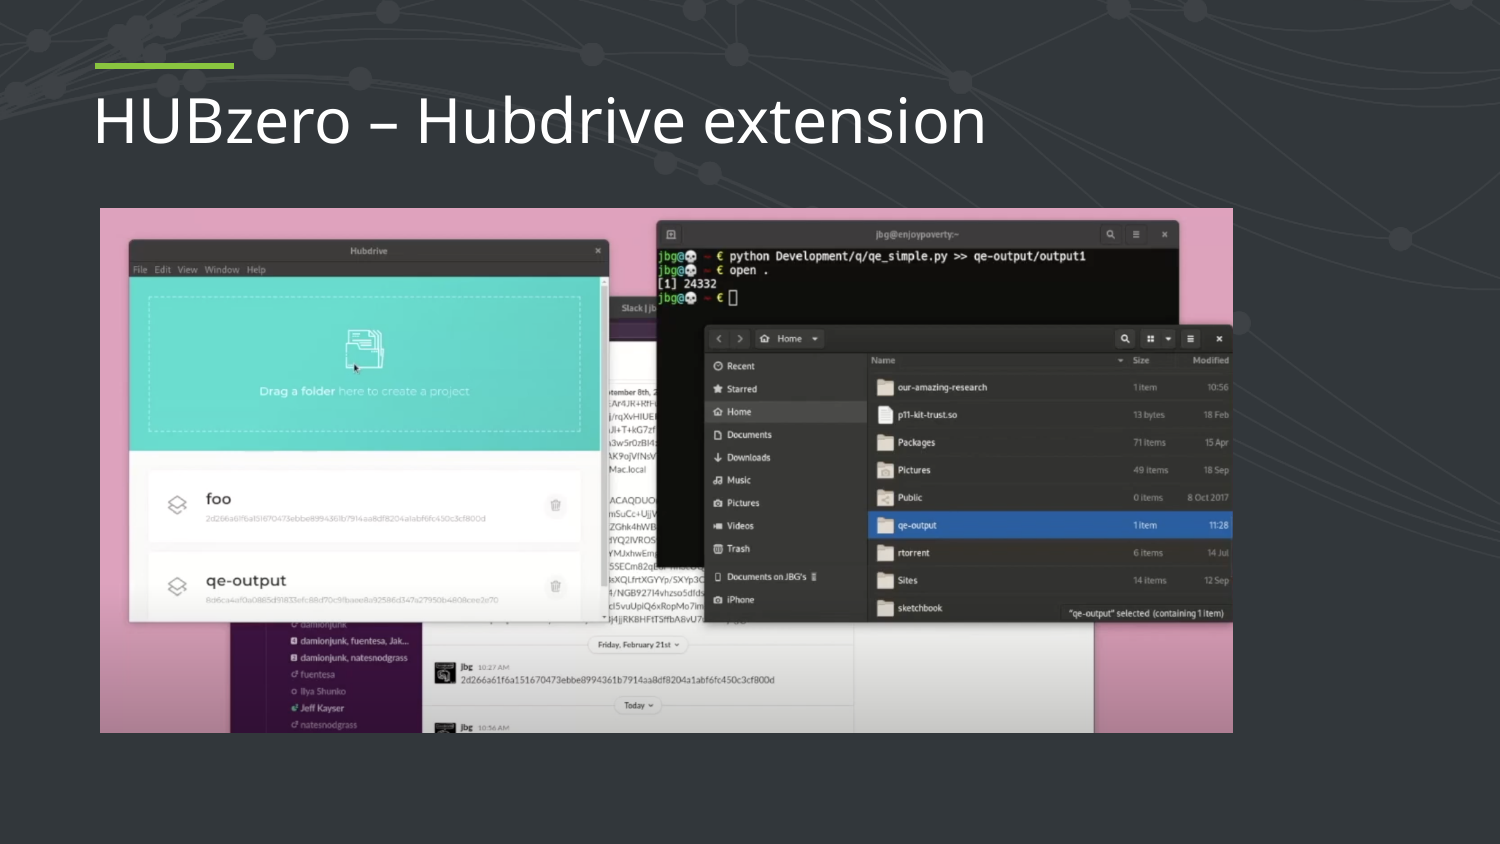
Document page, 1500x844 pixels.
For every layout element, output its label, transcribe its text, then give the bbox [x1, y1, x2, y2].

title HUBzero – Hubdrive extension [77, 66, 1427, 193]
picture [0, 0, 1500, 844]
